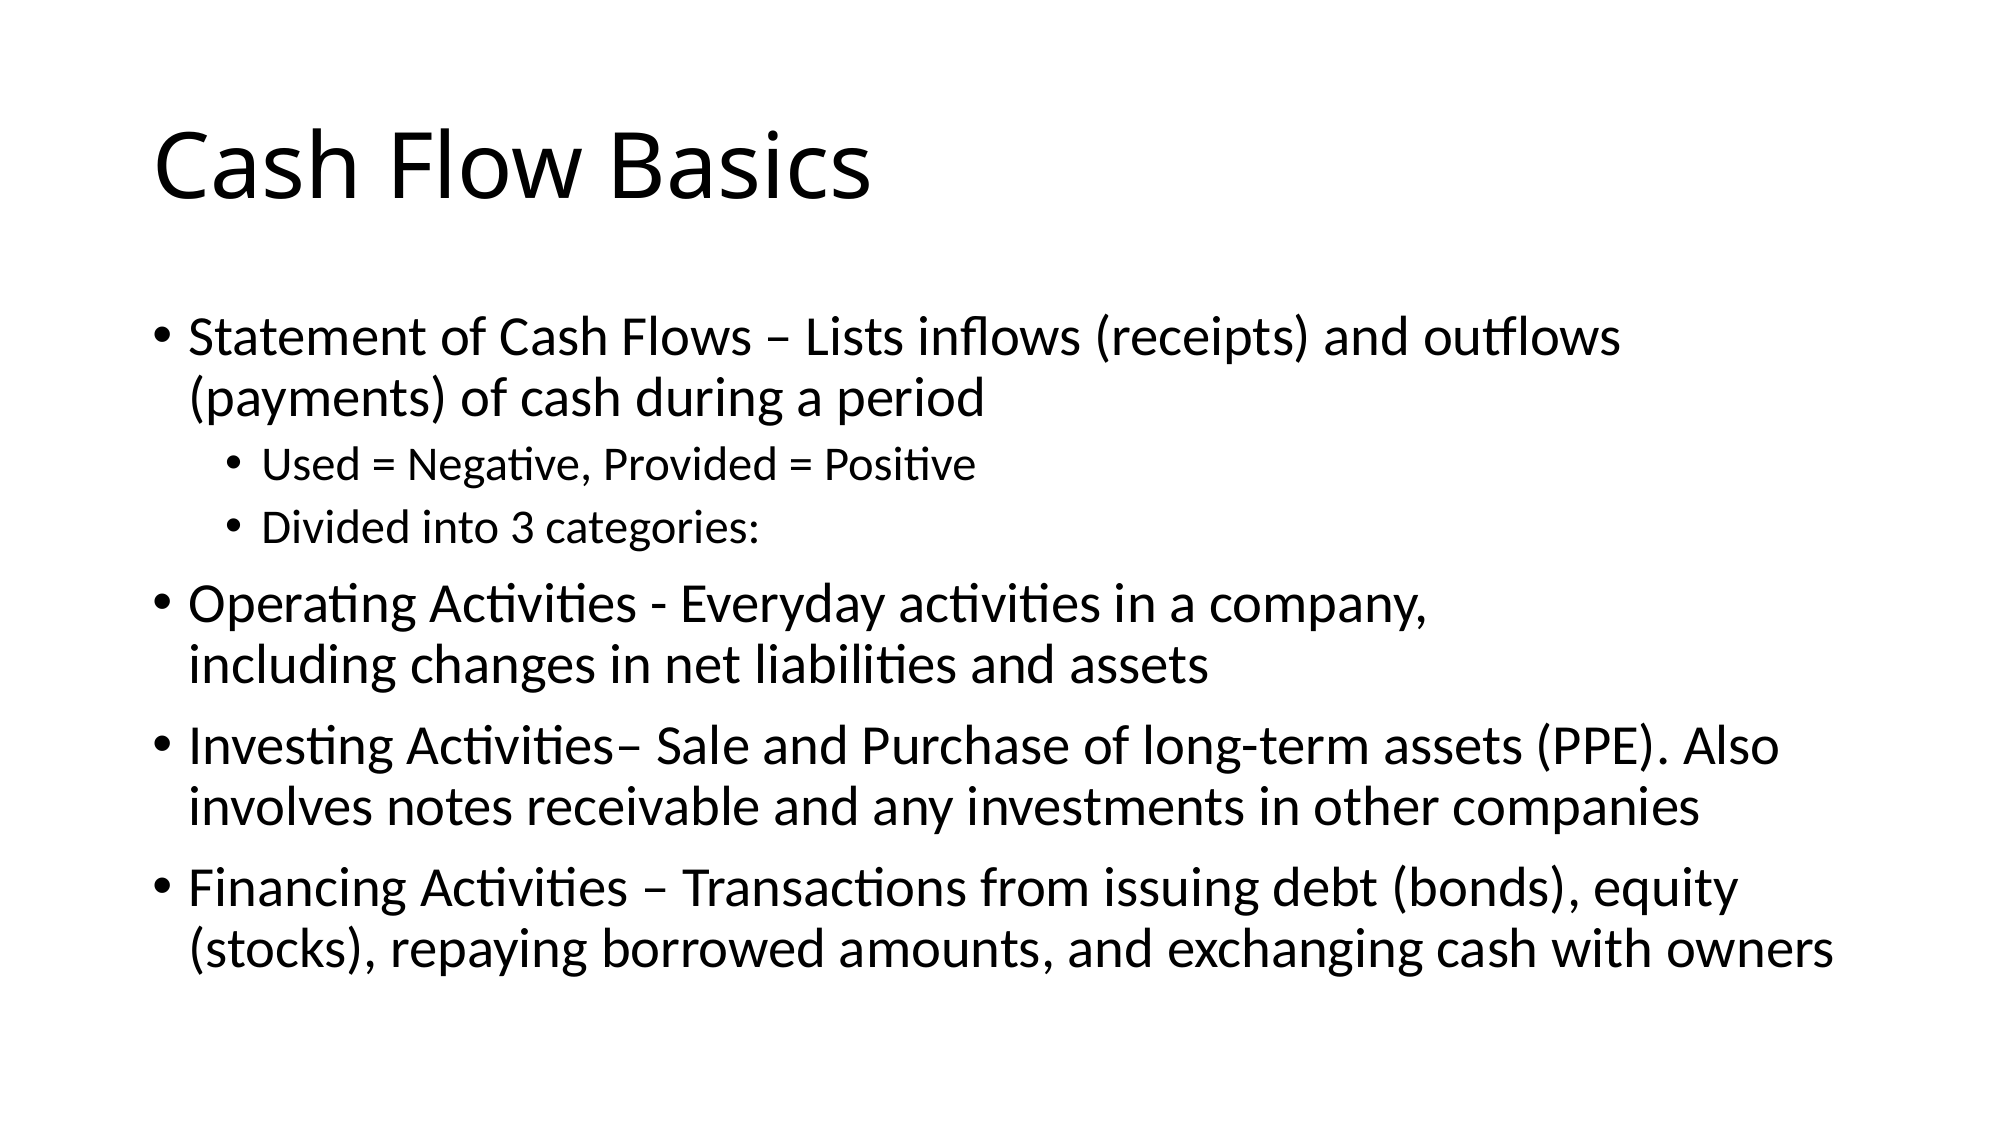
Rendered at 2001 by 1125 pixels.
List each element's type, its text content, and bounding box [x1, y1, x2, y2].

list Statement of Cash Flows – Lists inflows (receipts) and outflows (payments) of cash during a period Used = Negative, Provided = Positive Divided into 3 categories: Operating Activities - Everyday activities in a company, including changes in net liabilities and assets Investing Activities– Sale and Purchase of long-term assets (PPE). Also involves notes receivable and any investments in other companies Financing Activities – Transactions from issuing debt (bonds), equity (stocks), repaying borrowed amounts, and exchanging cash with owners [137, 299, 1863, 1014]
title Cash Flow Basics [137, 59, 1863, 278]
